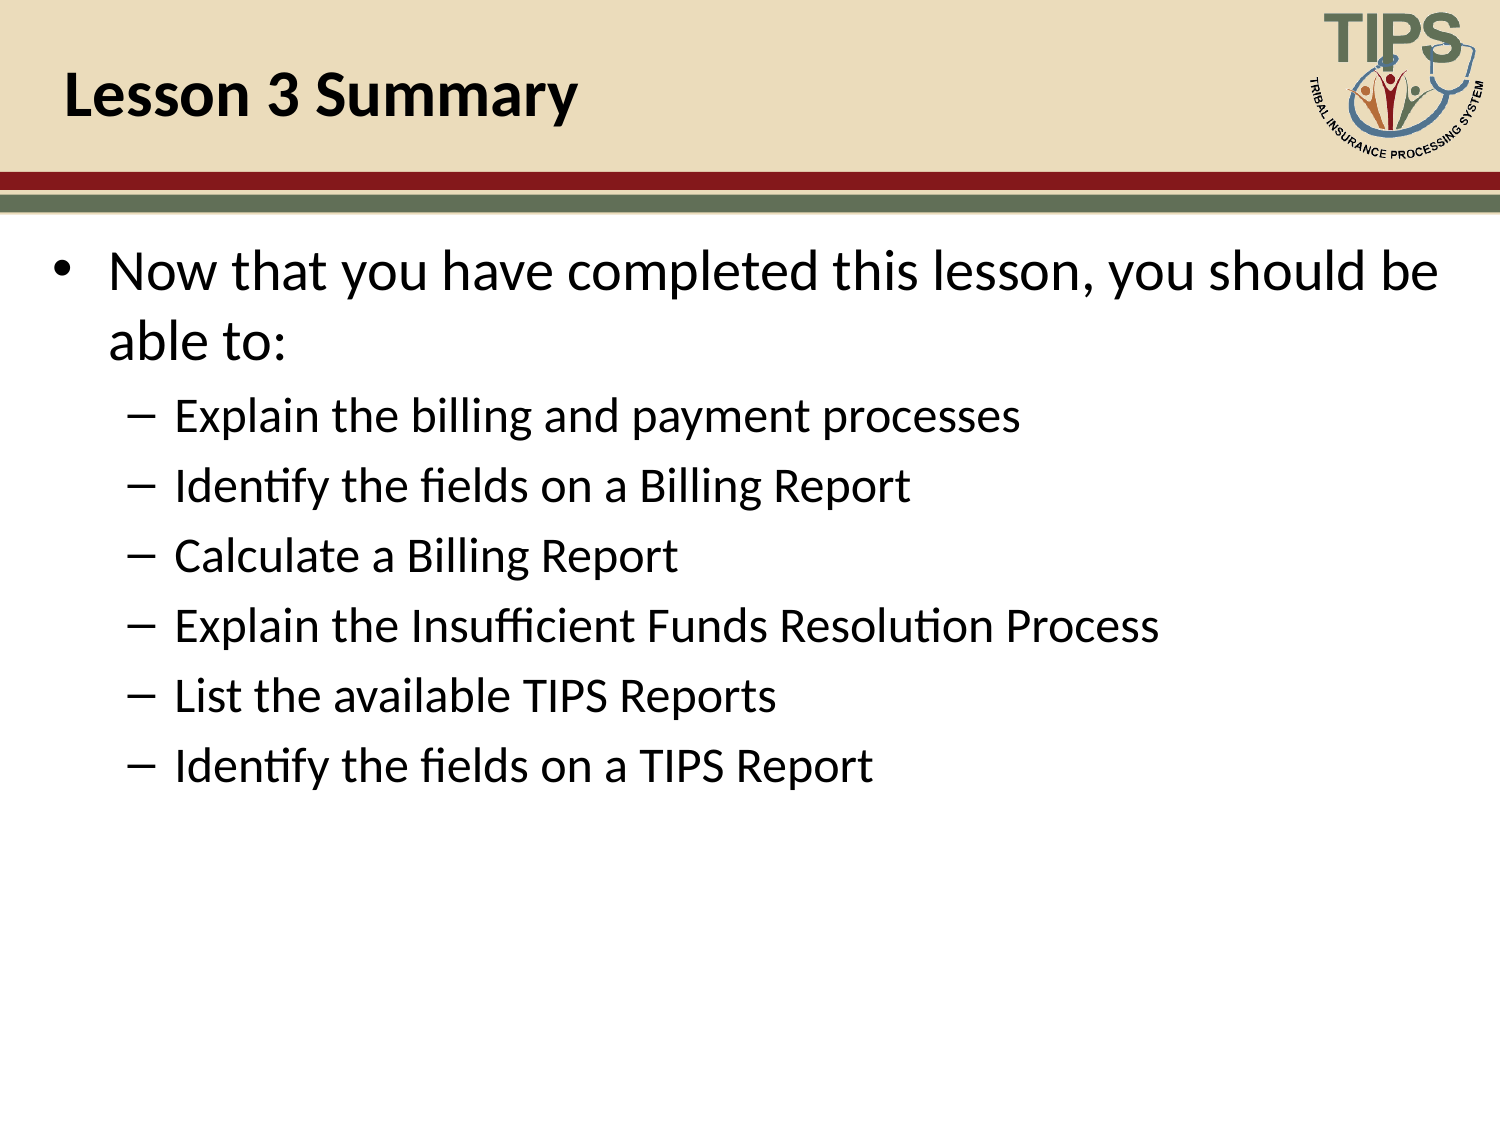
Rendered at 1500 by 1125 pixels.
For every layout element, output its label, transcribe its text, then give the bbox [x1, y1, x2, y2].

list Now that you have completed this lesson, you should be able to: Explain the billing and payment processes Identify the fields on a Billing Report Calculate a Billing Report Explain the Insufficient Funds Resolution Process List the available TIPS Reports Identify the fields on a TIPS Report [37, 224, 1463, 1031]
title Lesson 3 Summary [49, 0, 1280, 180]
picture [1305, 12, 1488, 163]
